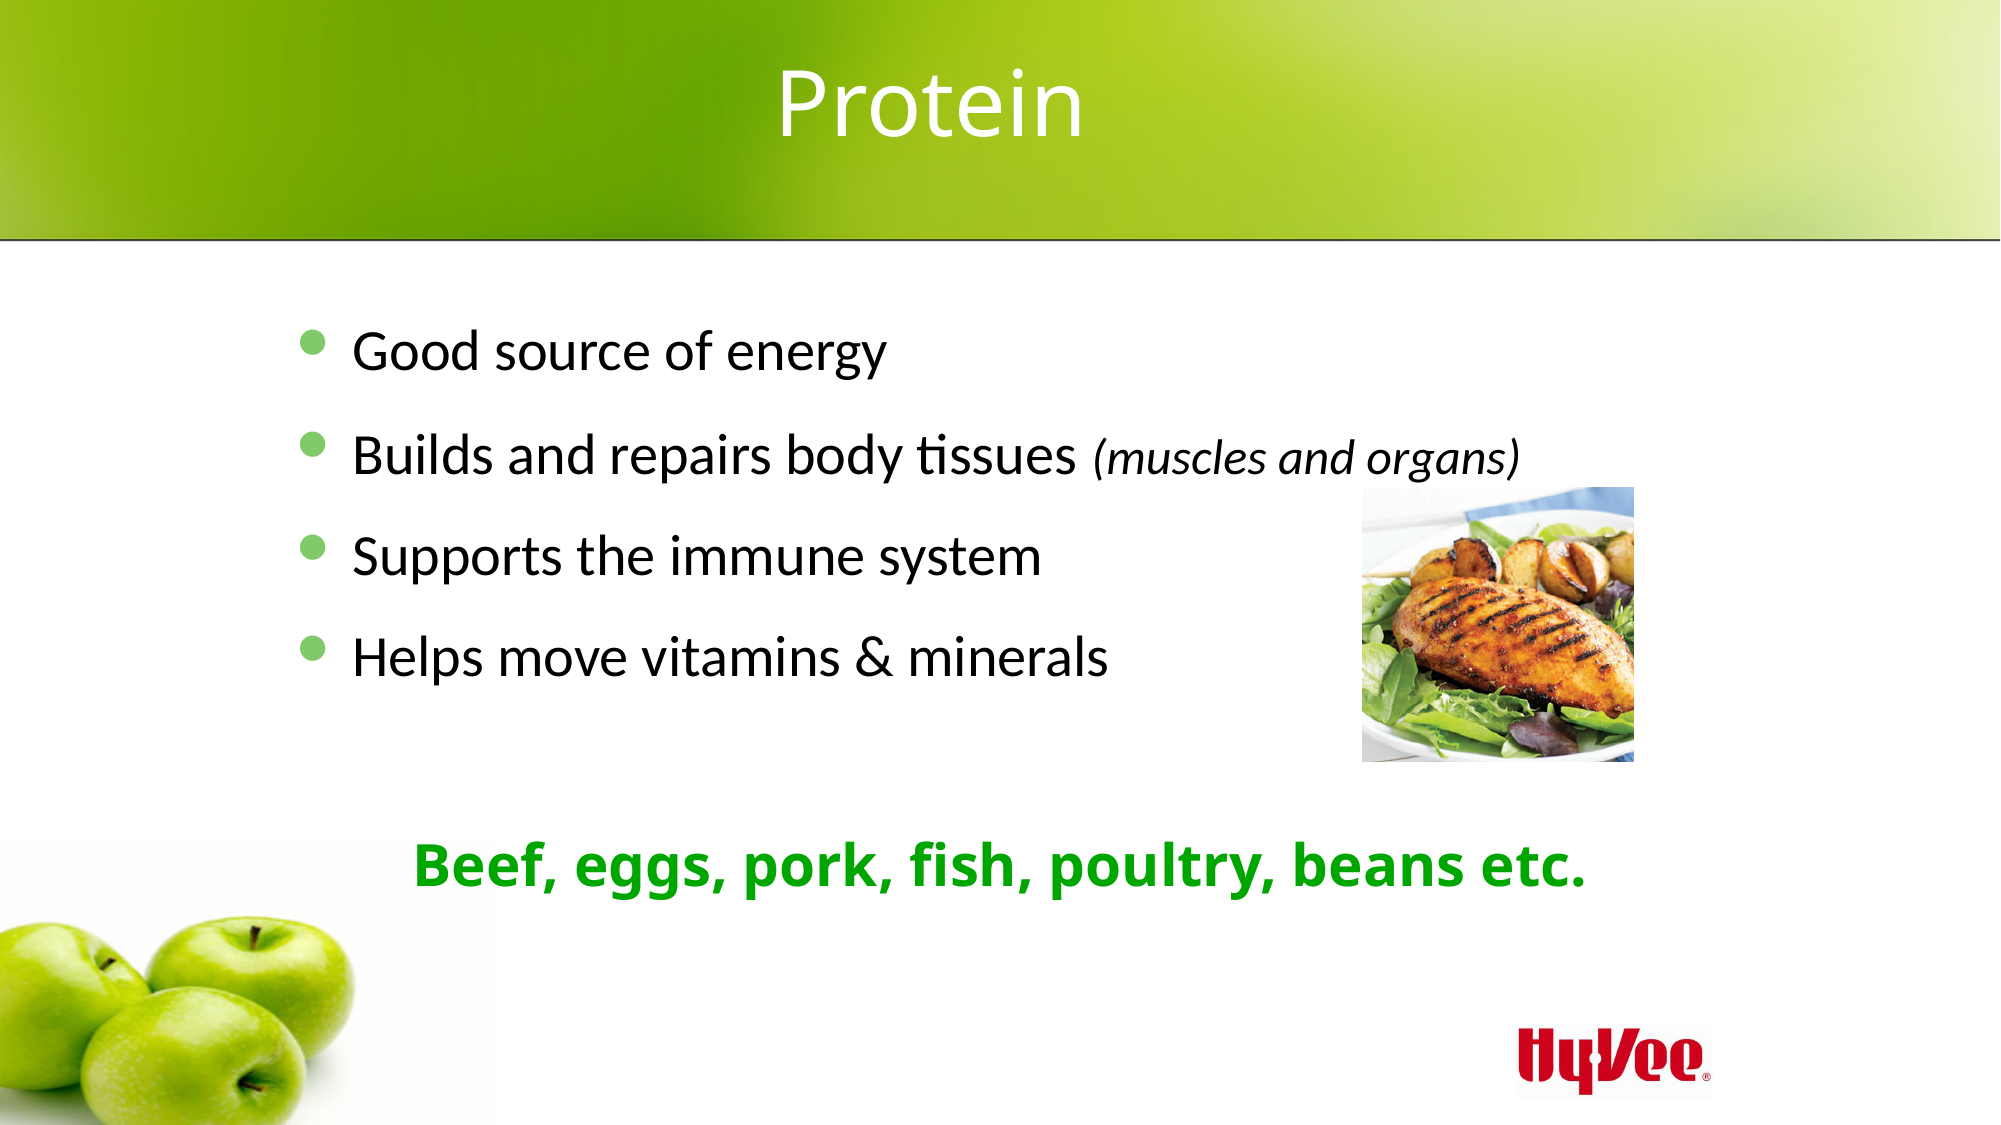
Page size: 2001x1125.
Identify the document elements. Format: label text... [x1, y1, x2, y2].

list Good source of energy Builds and repairs body tissues (muscles and organs) Supports the immune system Helps move vitamins & minerals Beef, eggs, pork, fish, poultry, beans etc. [281, 312, 1719, 988]
picture [0, 0, 2001, 1125]
title Protein [83, 24, 1917, 175]
